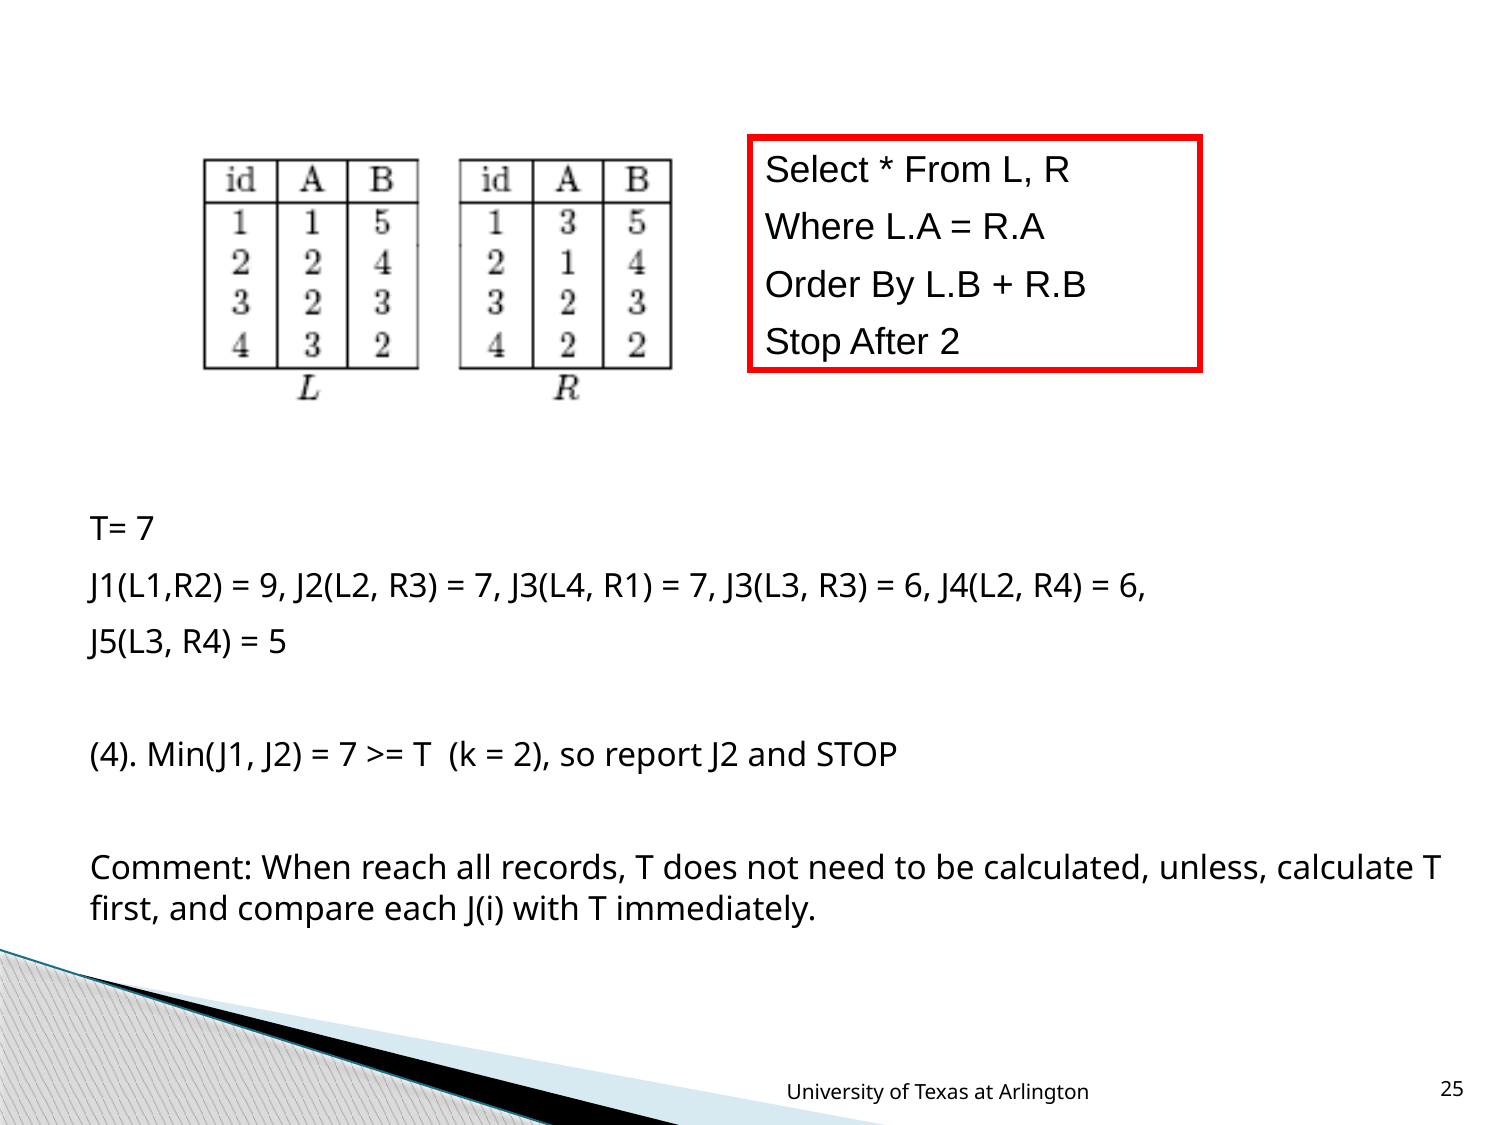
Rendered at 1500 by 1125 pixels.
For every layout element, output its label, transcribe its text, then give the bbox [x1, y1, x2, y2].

text_box Select * From L, R Where L.A = R.A Order By L.B + R.B Stop After 2 [749, 137, 1200, 370]
text_box T= 7 J1(L1,R2) = 9, J2(L2, R3) = 7, J3(L4, R1) = 7, J3(L3, R3) = 6, J4(L2, R4) = 6, J5(L3, R4) = 5 (4). Min(J1, J2) = 7 >= T (k = 2), so report J2 and STOP Comment: When reach all records, T does not need to be calculated, unless, calculate T first, and compare each J(i) with T immediately. [75, 499, 1463, 1014]
picture [174, 137, 713, 423]
footer University of Texas at Arlington [718, 1051, 1105, 1112]
slide_number 25 [1418, 1051, 1479, 1112]
